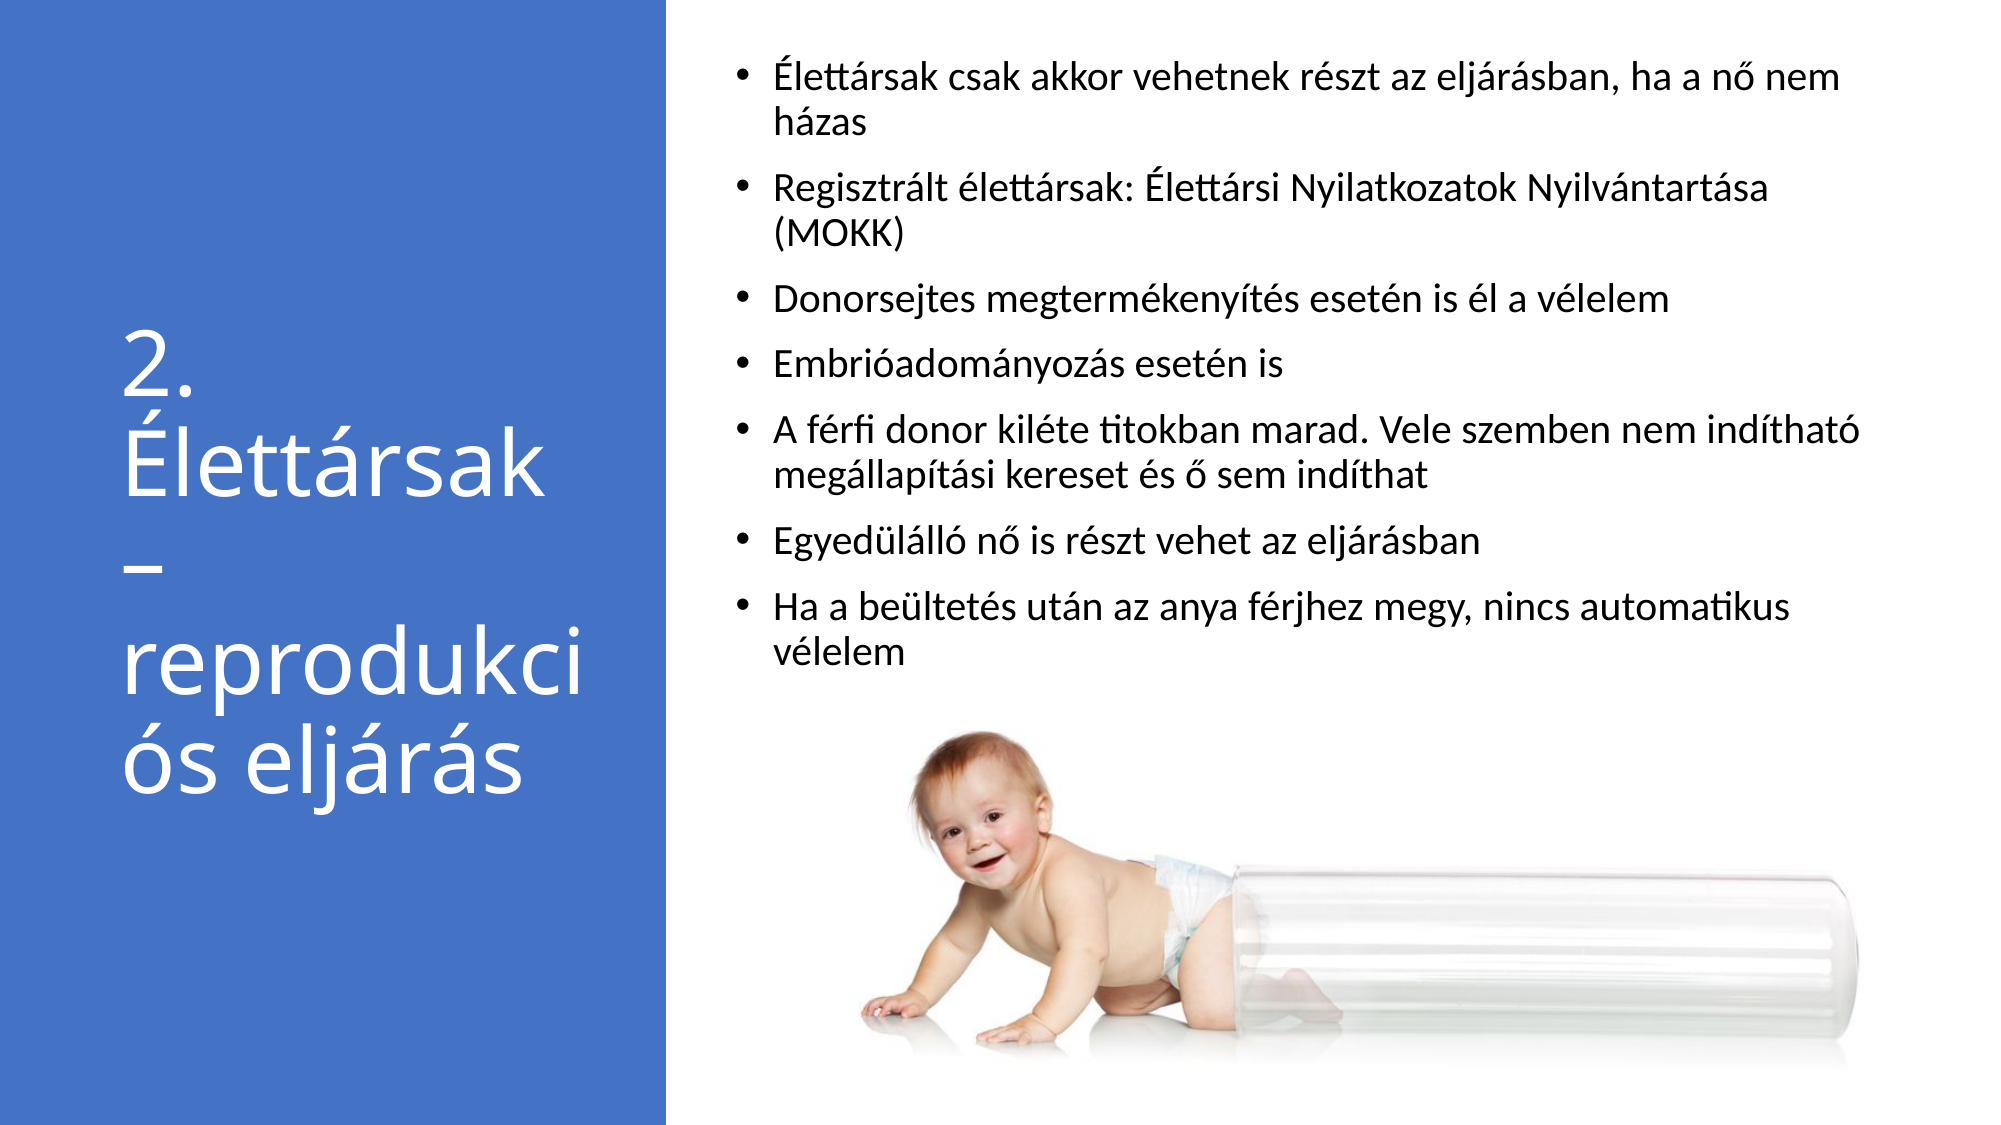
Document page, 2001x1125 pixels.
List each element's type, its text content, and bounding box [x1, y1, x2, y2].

picture [814, 693, 1919, 1102]
text_box [0, 0, 667, 1125]
title 2. Élettársak – reprodukciós eljárás [105, 104, 614, 1026]
list Élettársak csak akkor vehetnek részt az eljárásban, ha a nő nem házas Regisztrált élettársak: Élettársi Nyilatkozatok Nyilvántartása (MOKK) Donorsejtes megtermékenyítés esetén is él a vélelem Embrióadományozás esetén is A férfi donor kiléte titokban marad. Vele szemben nem indítható megállapítási kereset és ő sem indíthat Egyedülálló nő is részt vehet az eljárásban Ha a beültetés után az anya férjhez megy, nincs automatikus vélelem [720, 35, 1919, 694]
